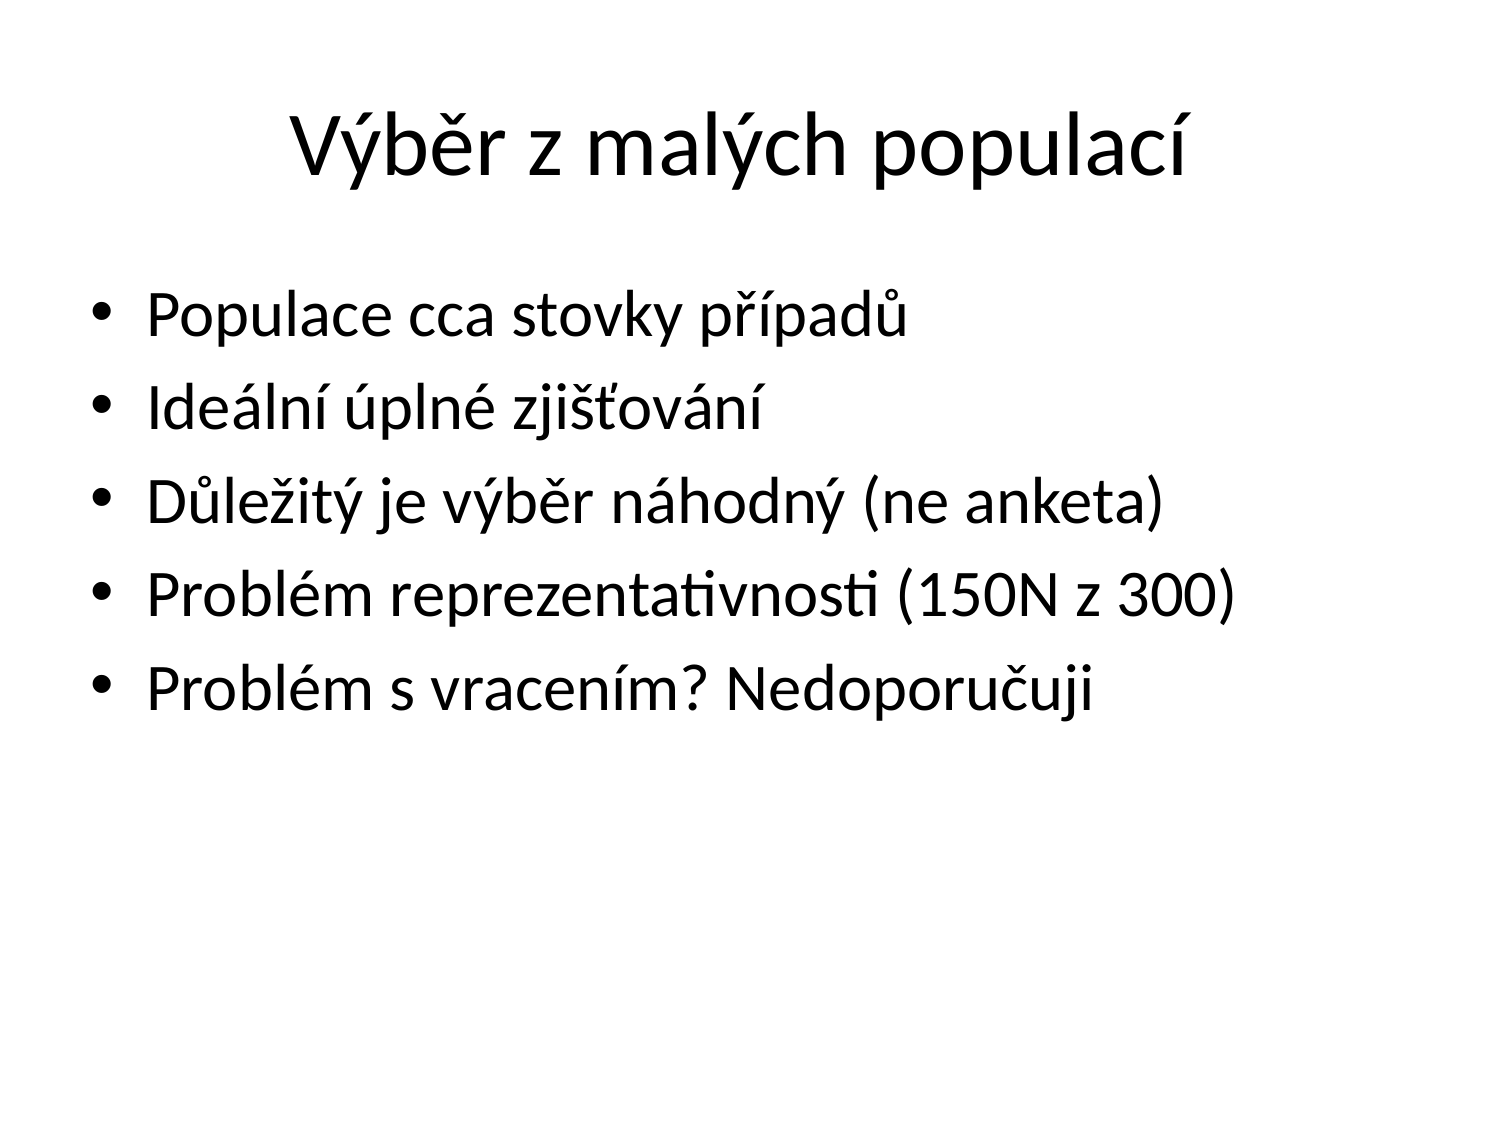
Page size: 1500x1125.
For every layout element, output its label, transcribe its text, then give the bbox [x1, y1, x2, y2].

title Výběr z malých populací [75, 45, 1425, 233]
list Populace cca stovky případů Ideální úplné zjišťování Důležitý je výběr náhodný (ne anketa) Problém reprezentativnosti (150N z 300) Problém s vracením? Nedoporučuji [75, 262, 1425, 1005]
